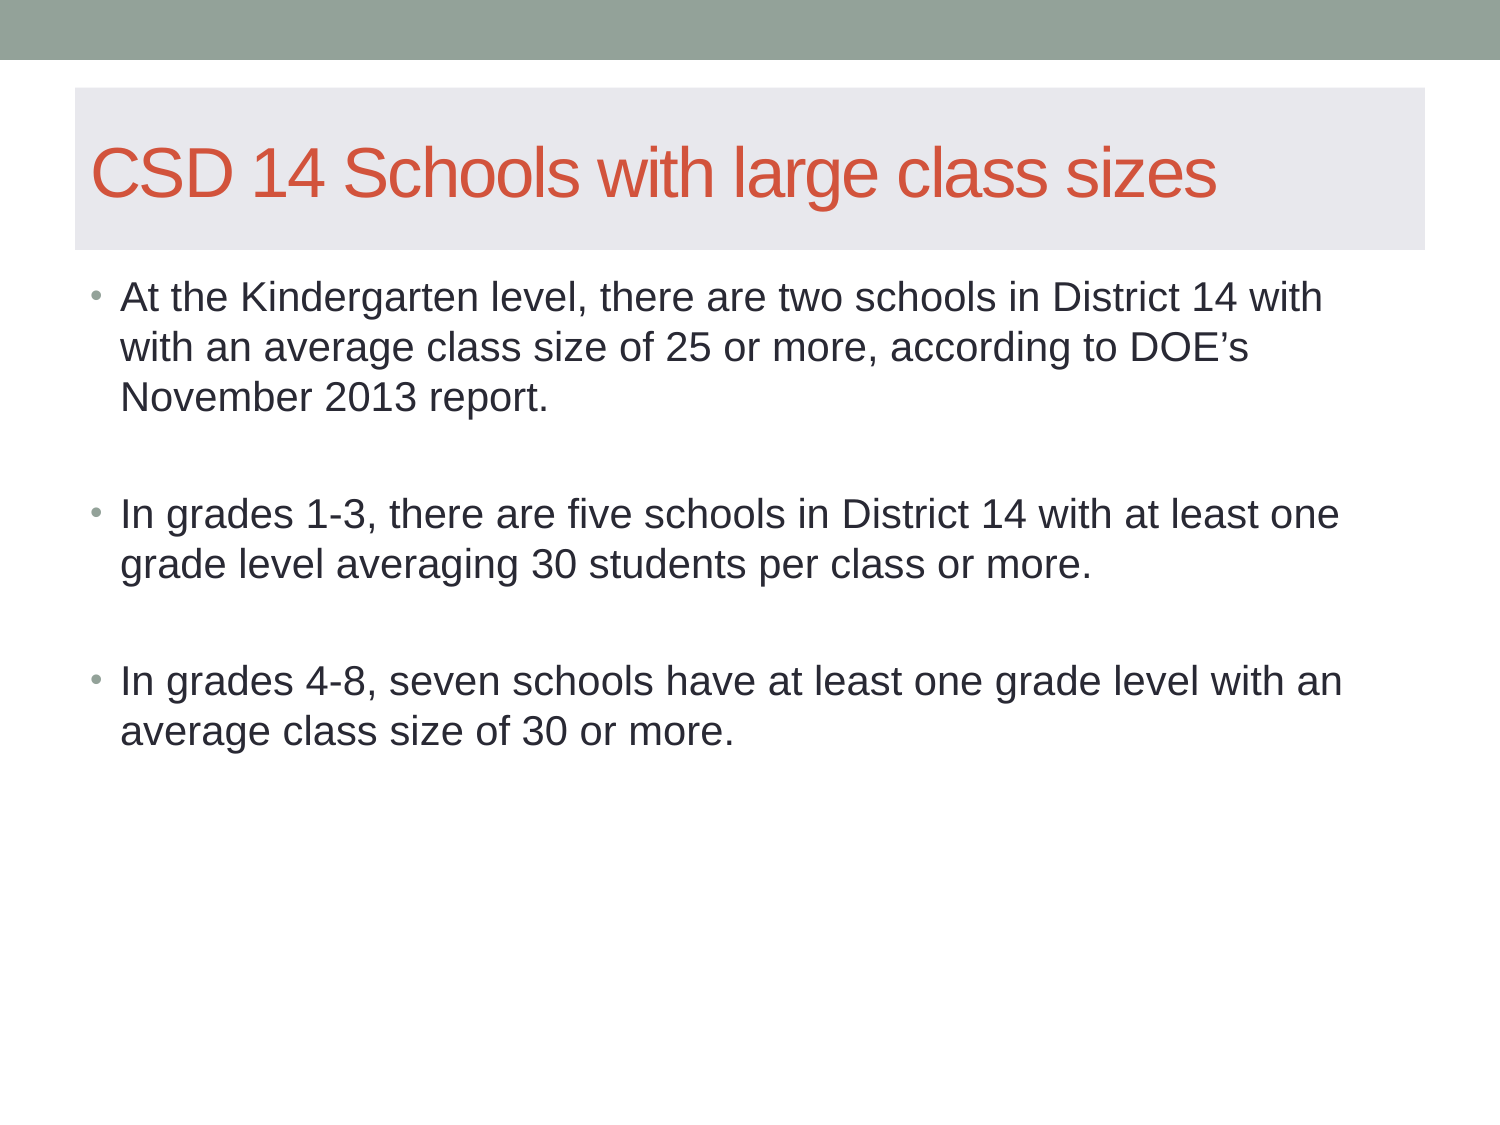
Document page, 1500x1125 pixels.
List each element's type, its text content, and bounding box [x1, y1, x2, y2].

list At the Kindergarten level, there are two schools in District 14 with with an average class size of 25 or more, according to DOE’s November 2013 report. In grades 1-3, there are five schools in District 14 with at least one grade level averaging 30 students per class or more. In grades 4-8, seven schools have at least one grade level with an average class size of 30 or more. [75, 262, 1425, 1063]
title CSD 14 Schools with large class sizes [75, 87, 1425, 250]
